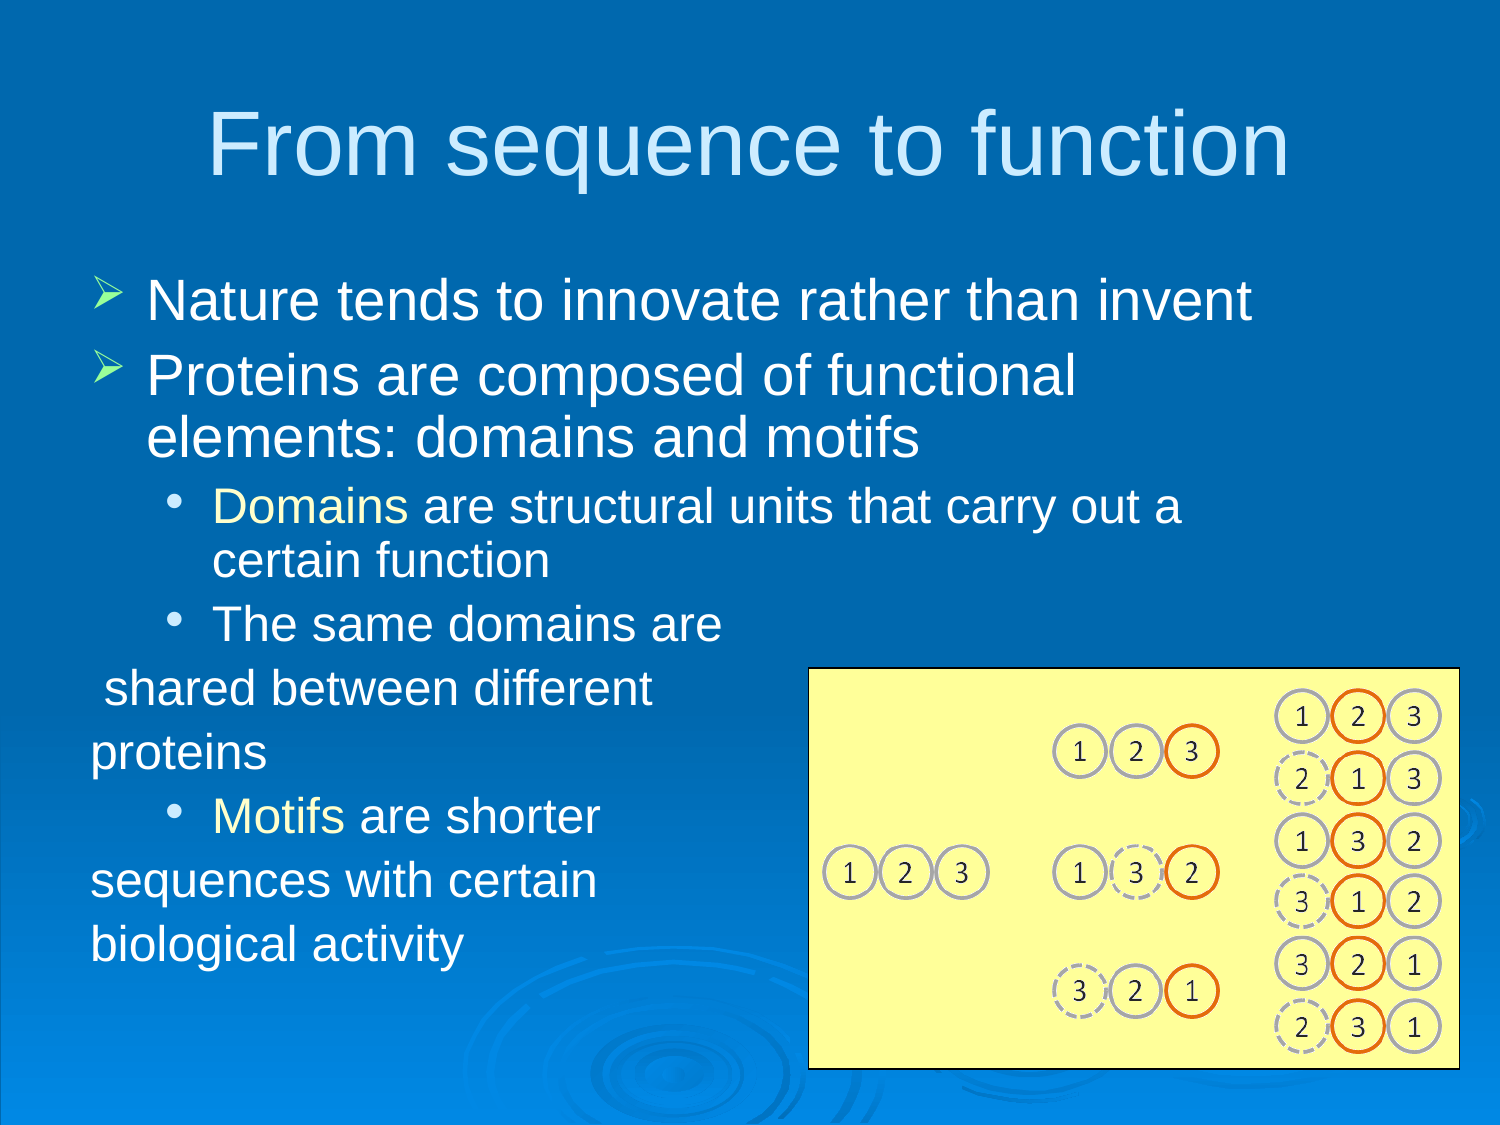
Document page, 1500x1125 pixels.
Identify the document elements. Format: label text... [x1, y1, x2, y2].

list Nature tends to innovate rather than invent Proteins are composed of functional elements: domains and motifs Domains are structural units that carry out a certain function The same domains are shared between different proteins Motifs are shorter sequences with certain biological activity [74, 262, 1301, 1006]
title From sequence to function [74, 45, 1426, 233]
picture [808, 668, 1459, 1069]
